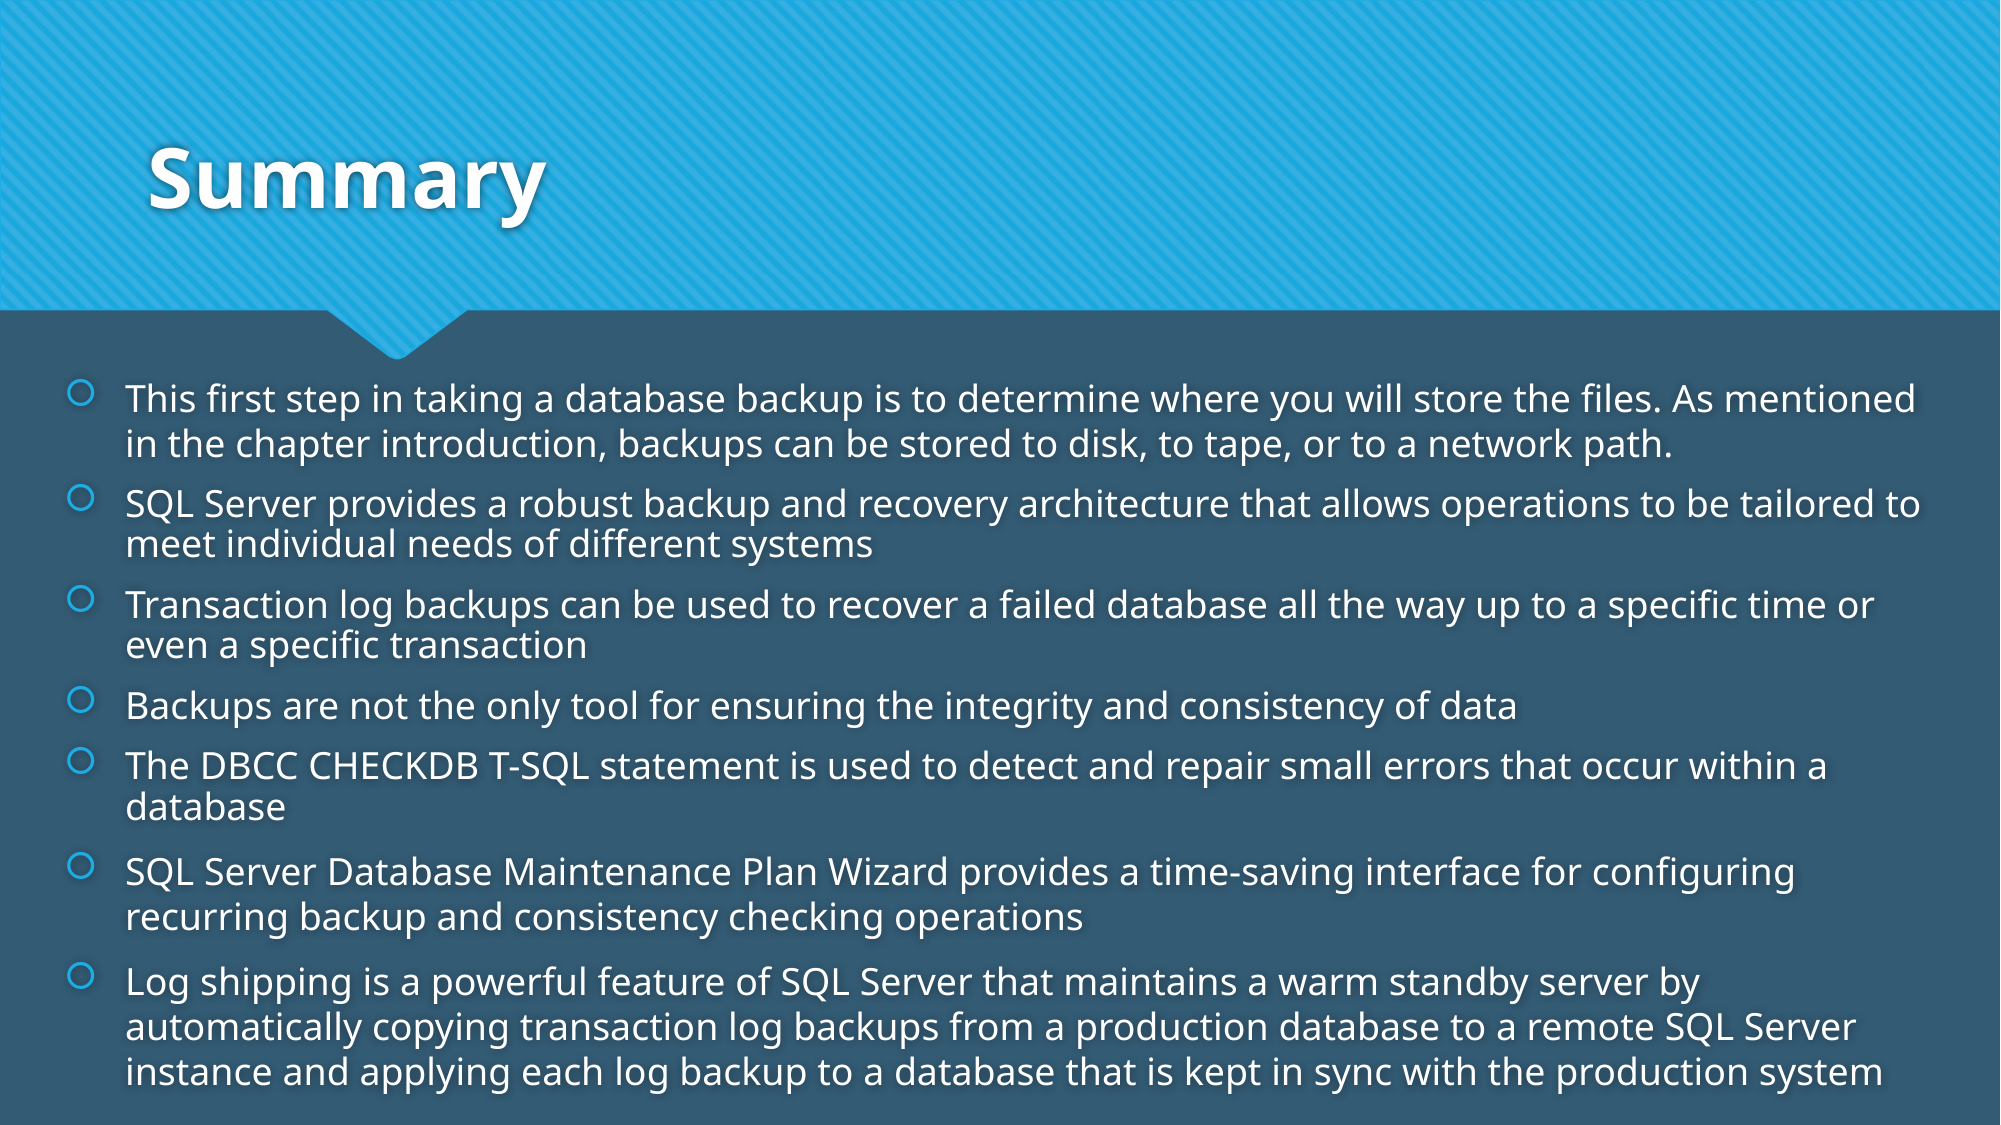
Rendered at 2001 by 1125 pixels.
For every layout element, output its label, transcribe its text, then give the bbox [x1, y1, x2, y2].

title Summary [132, 73, 1868, 233]
list This first step in taking a database backup is to determine where you will store the files. As mentioned in the chapter introduction, backups can be stored to disk, to tape, or to a network path. SQL Server provides a robust backup and recovery architecture that allows operations to be tailored to meet individual needs of different systems Transaction log backups can be used to recover a failed database all the way up to a specific time or even a specific transaction Backups are not the only tool for ensuring the integrity and consistency of data The DBCC CHECKDB T-SQL statement is used to detect and repair small errors that occur within a database SQL Server Database Maintenance Plan Wizard provides a time-saving interface for configuring recurring backup and consistency checking operations Log shipping is a powerful feature of SQL Server that maintains a warm standby server by automatically copying transaction log backups from a production database to a remote SQL Server instance and applying each log backup to a database that is kept in sync with the production system [49, 364, 1941, 1104]
